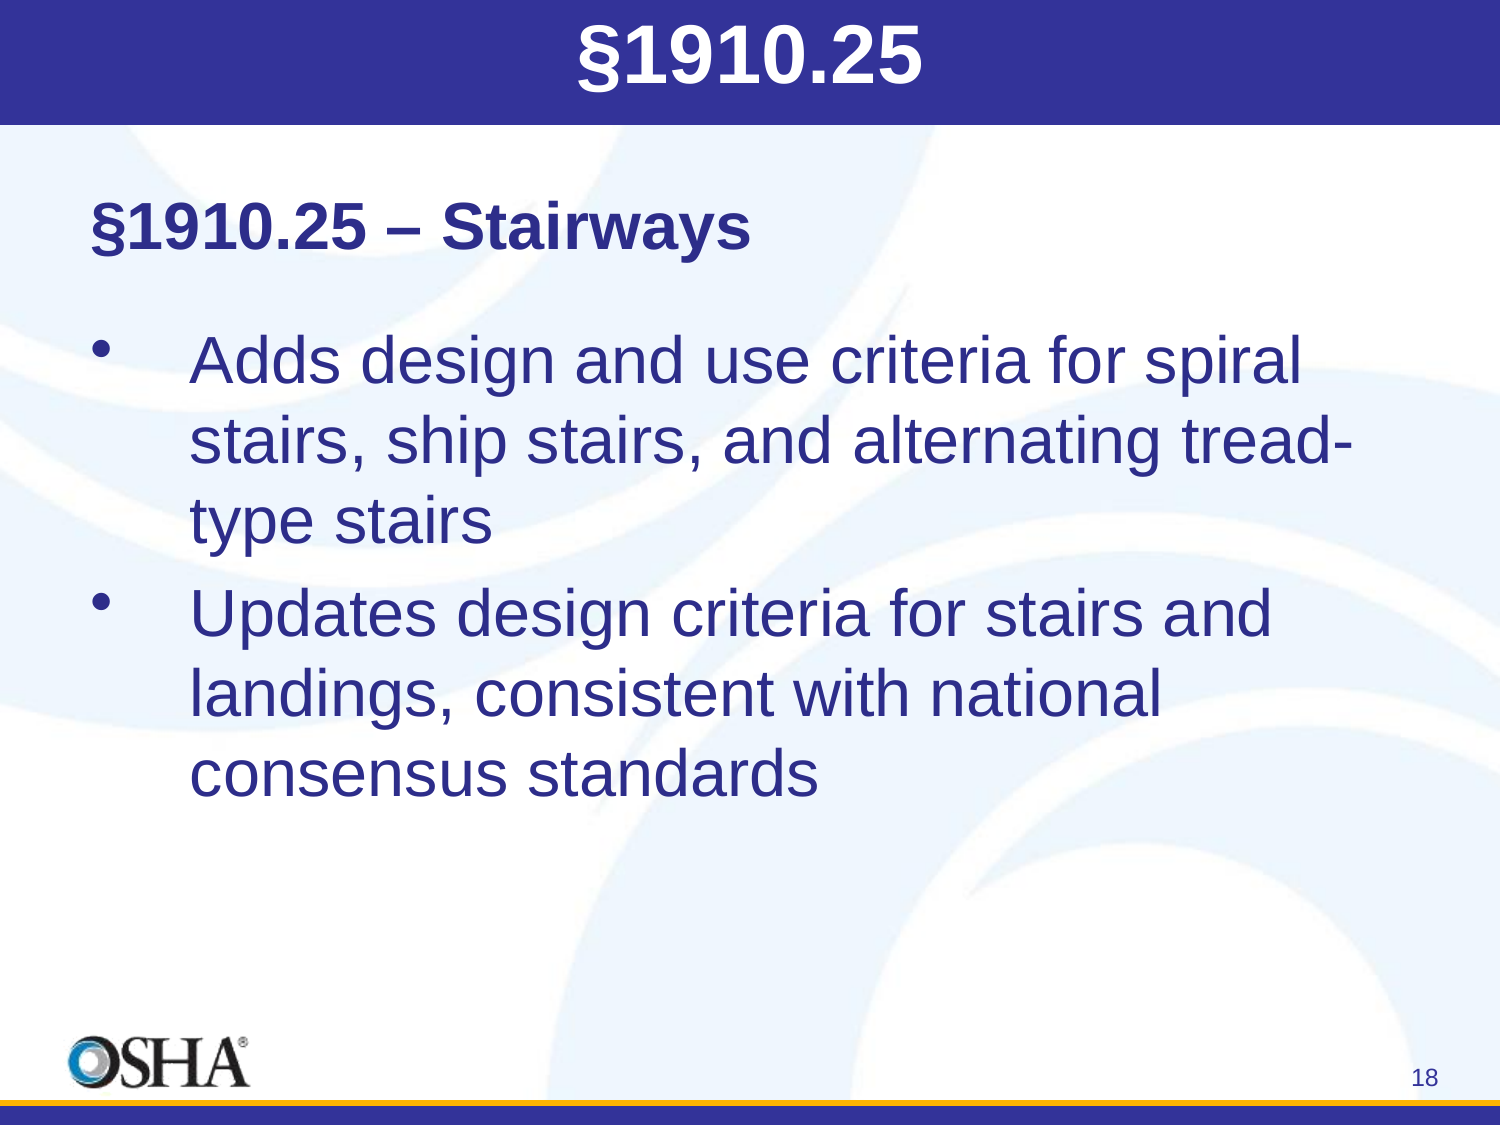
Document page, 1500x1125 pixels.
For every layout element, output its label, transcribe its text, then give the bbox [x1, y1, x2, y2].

list §1910.25 – Stairways Adds design and use criteria for spiral stairs, ship stairs, and alternating tread-type stairs Updates design criteria for stairs and landings, consistent with national consensus standards [75, 174, 1425, 900]
picture [0, 125, 1500, 1100]
title §1910.25 [0, 0, 1500, 125]
